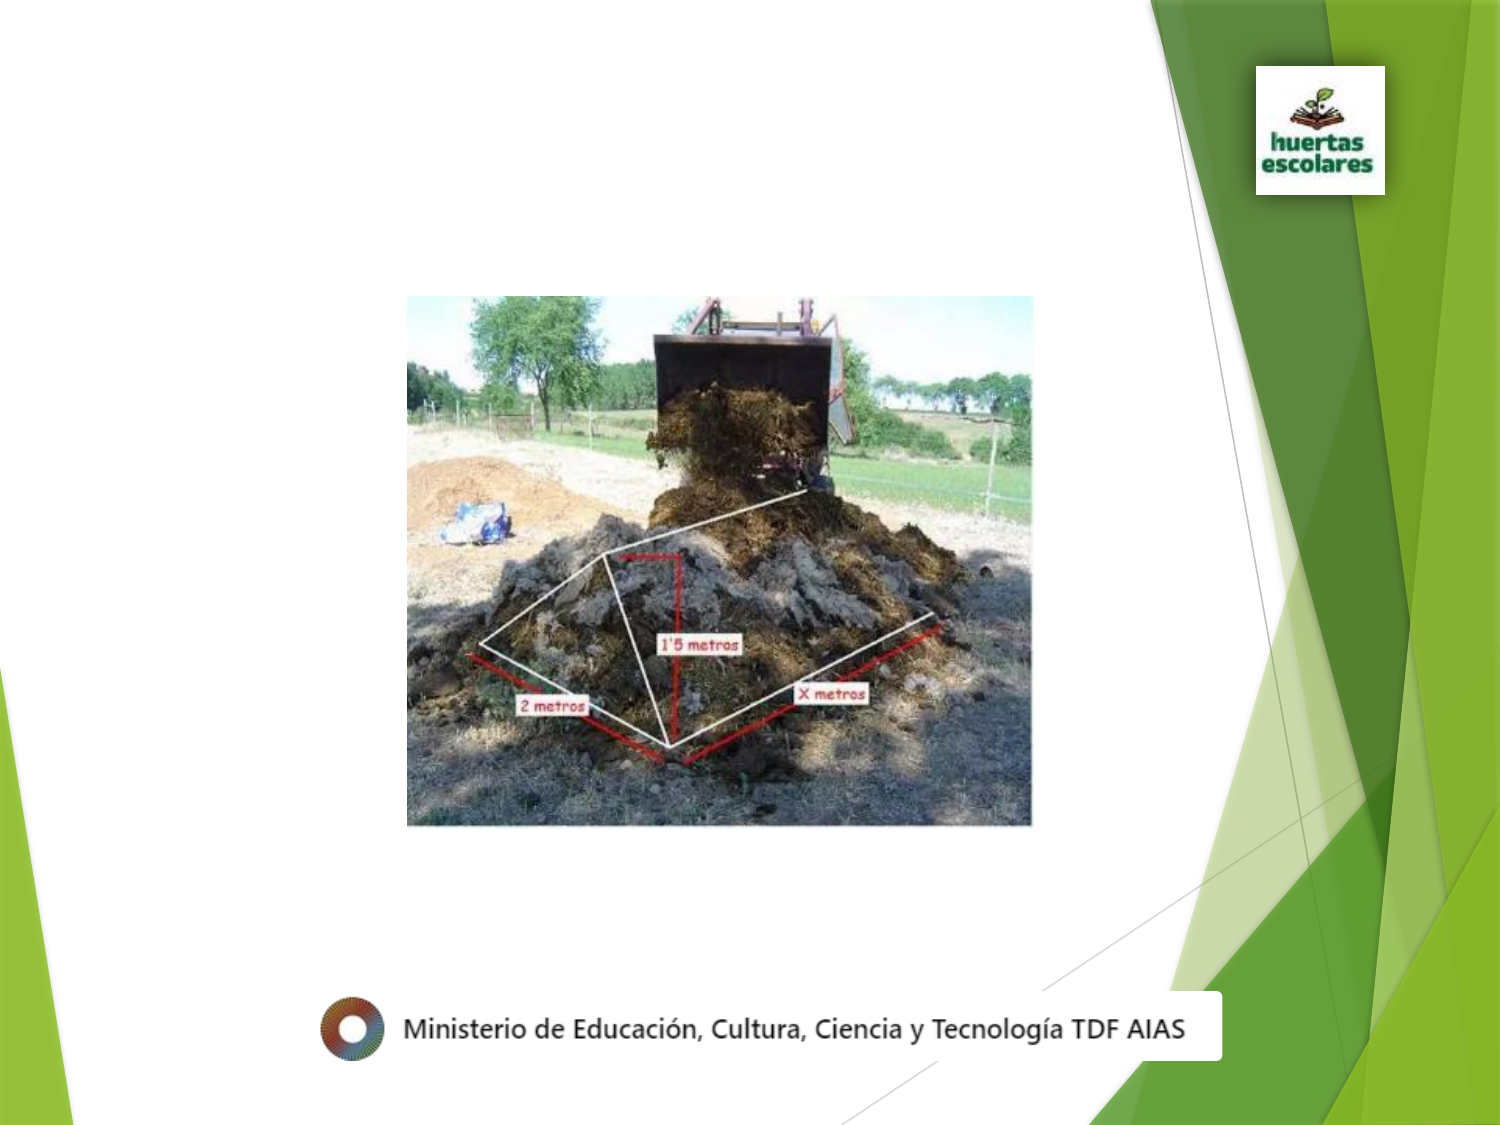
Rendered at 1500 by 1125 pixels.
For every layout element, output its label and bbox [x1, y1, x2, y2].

picture [406, 296, 1035, 829]
picture [1256, 66, 1385, 196]
picture [296, 990, 1223, 1062]
